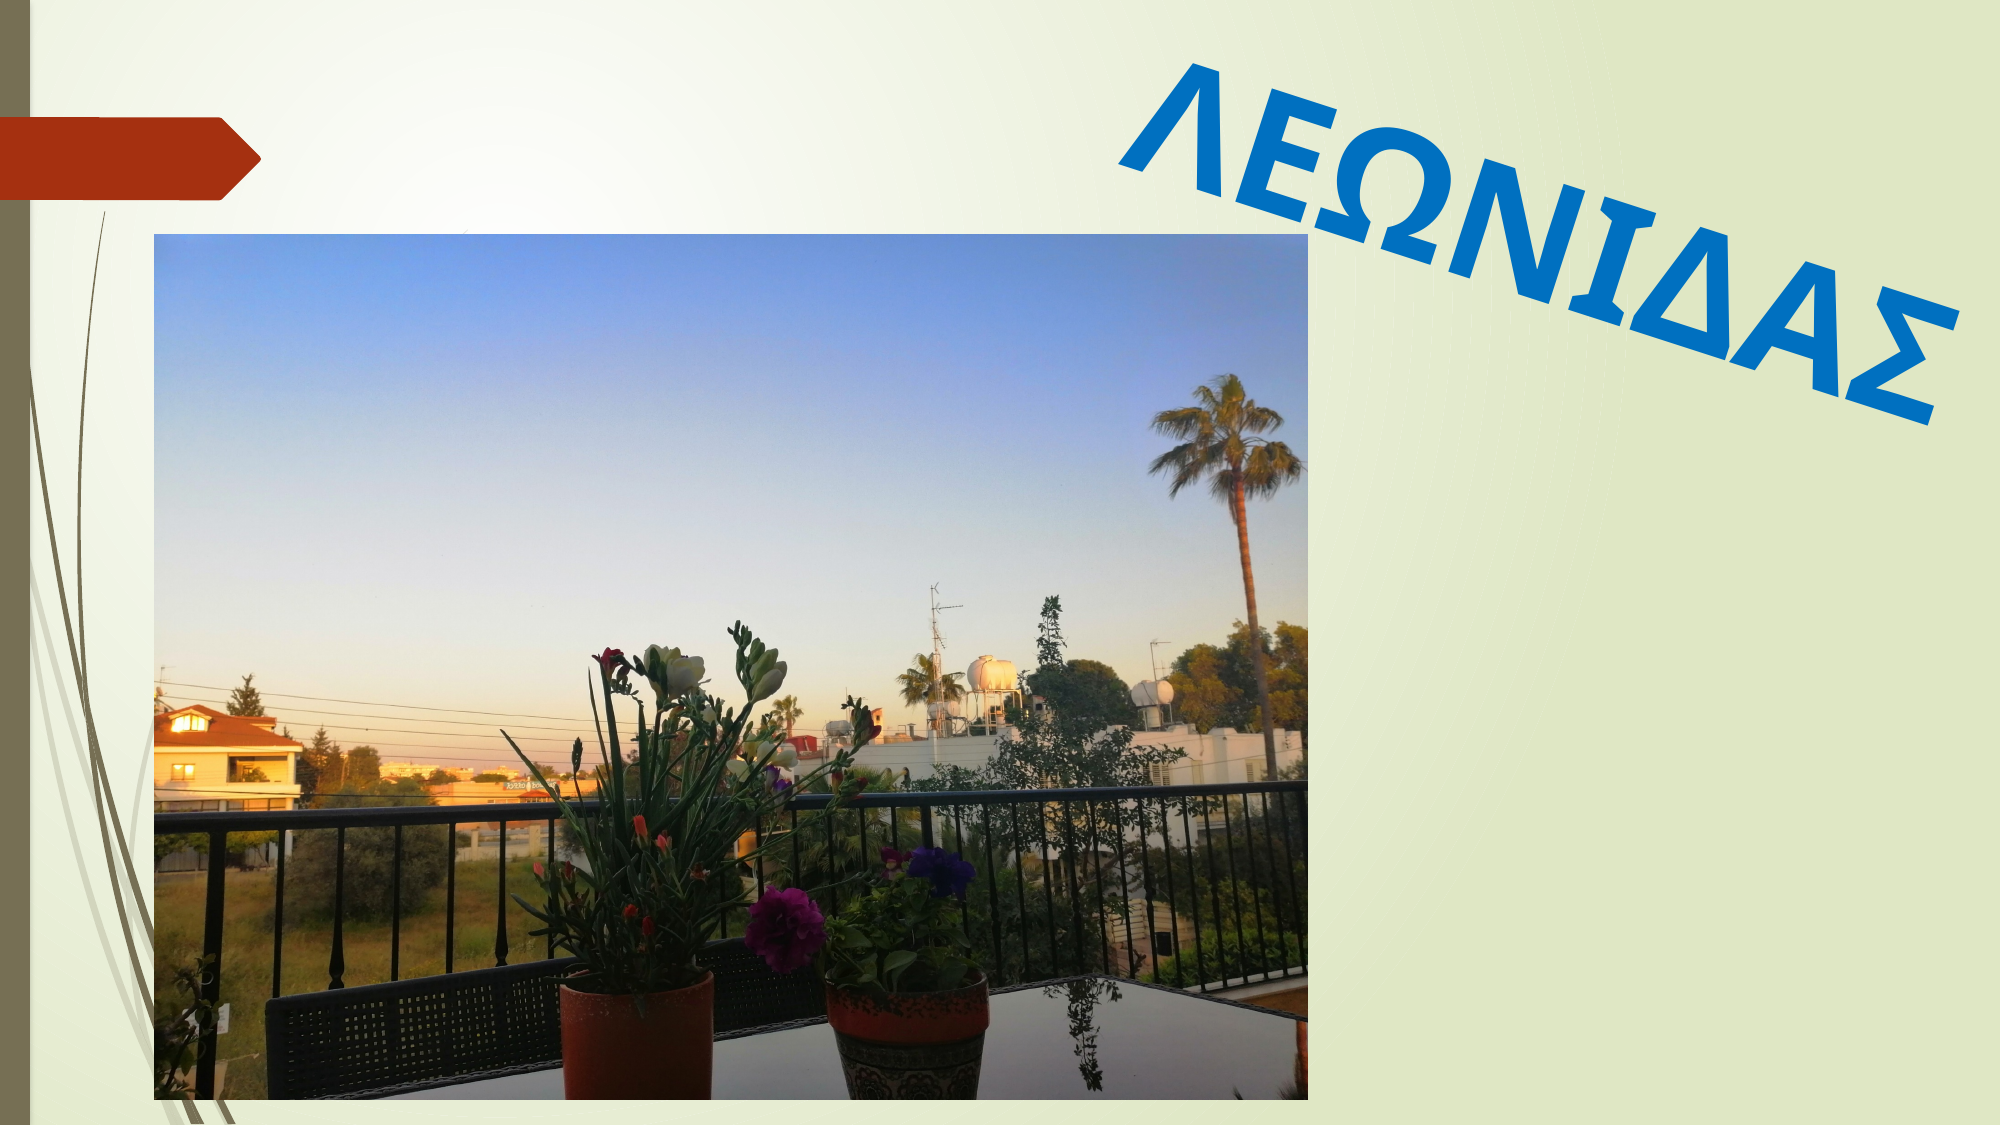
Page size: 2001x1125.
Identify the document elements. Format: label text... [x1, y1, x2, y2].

text_box ΛΕΩΝΙΔΑΣ [1091, 0, 2000, 473]
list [154, 234, 1308, 1100]
